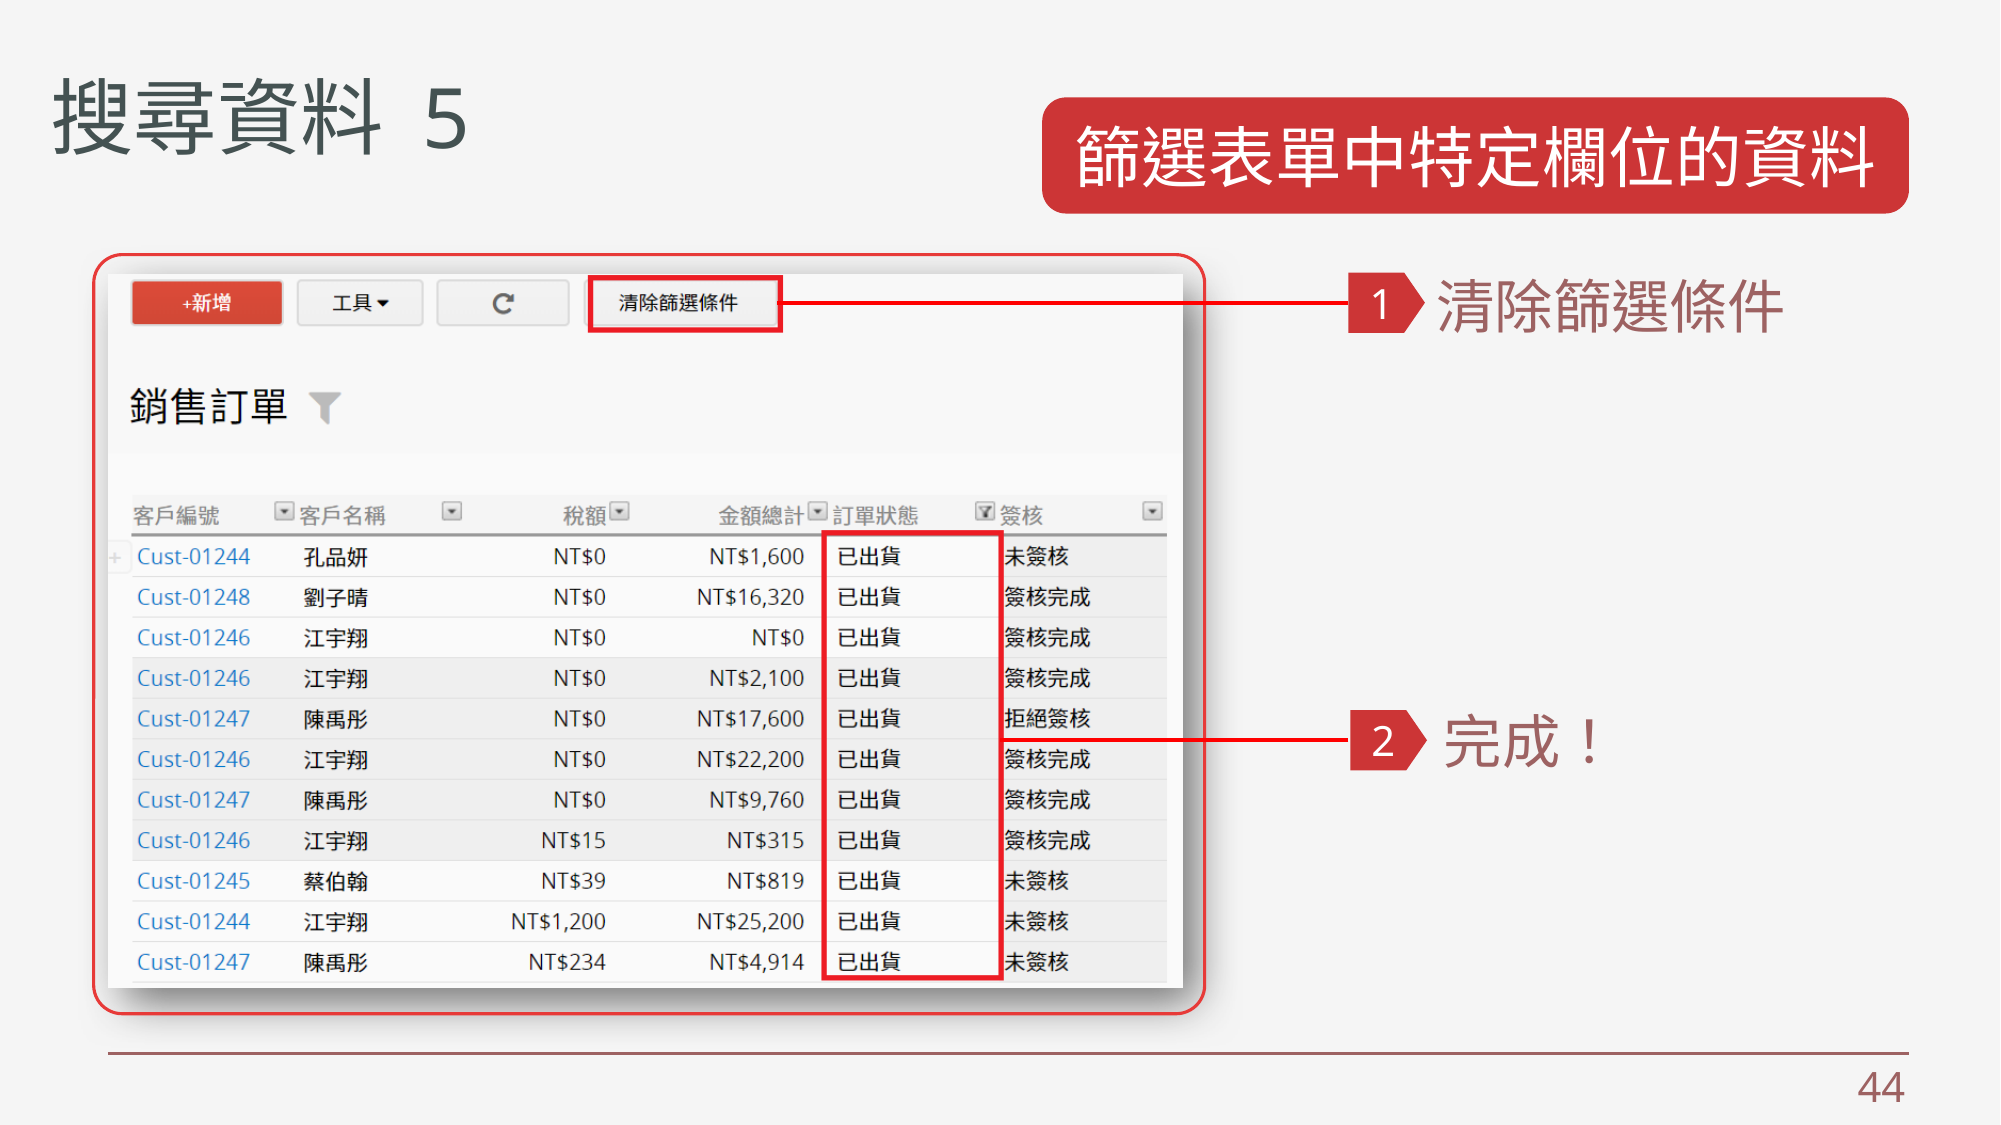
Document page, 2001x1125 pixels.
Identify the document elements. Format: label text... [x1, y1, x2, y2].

text_box 1 [1347, 271, 1427, 334]
text_box 44 [1809, 1053, 1922, 1119]
text_box 搜尋資料 5 [15, 57, 505, 173]
text_box 篩選表單中特定欄位的資料 [1041, 96, 1910, 215]
text_box 清除篩選條件 [1421, 262, 1810, 348]
text_box [92, 253, 1206, 1015]
text_box 2 [1349, 709, 1429, 772]
picture [107, 274, 1183, 988]
text_box 完成！ [1429, 697, 1632, 783]
